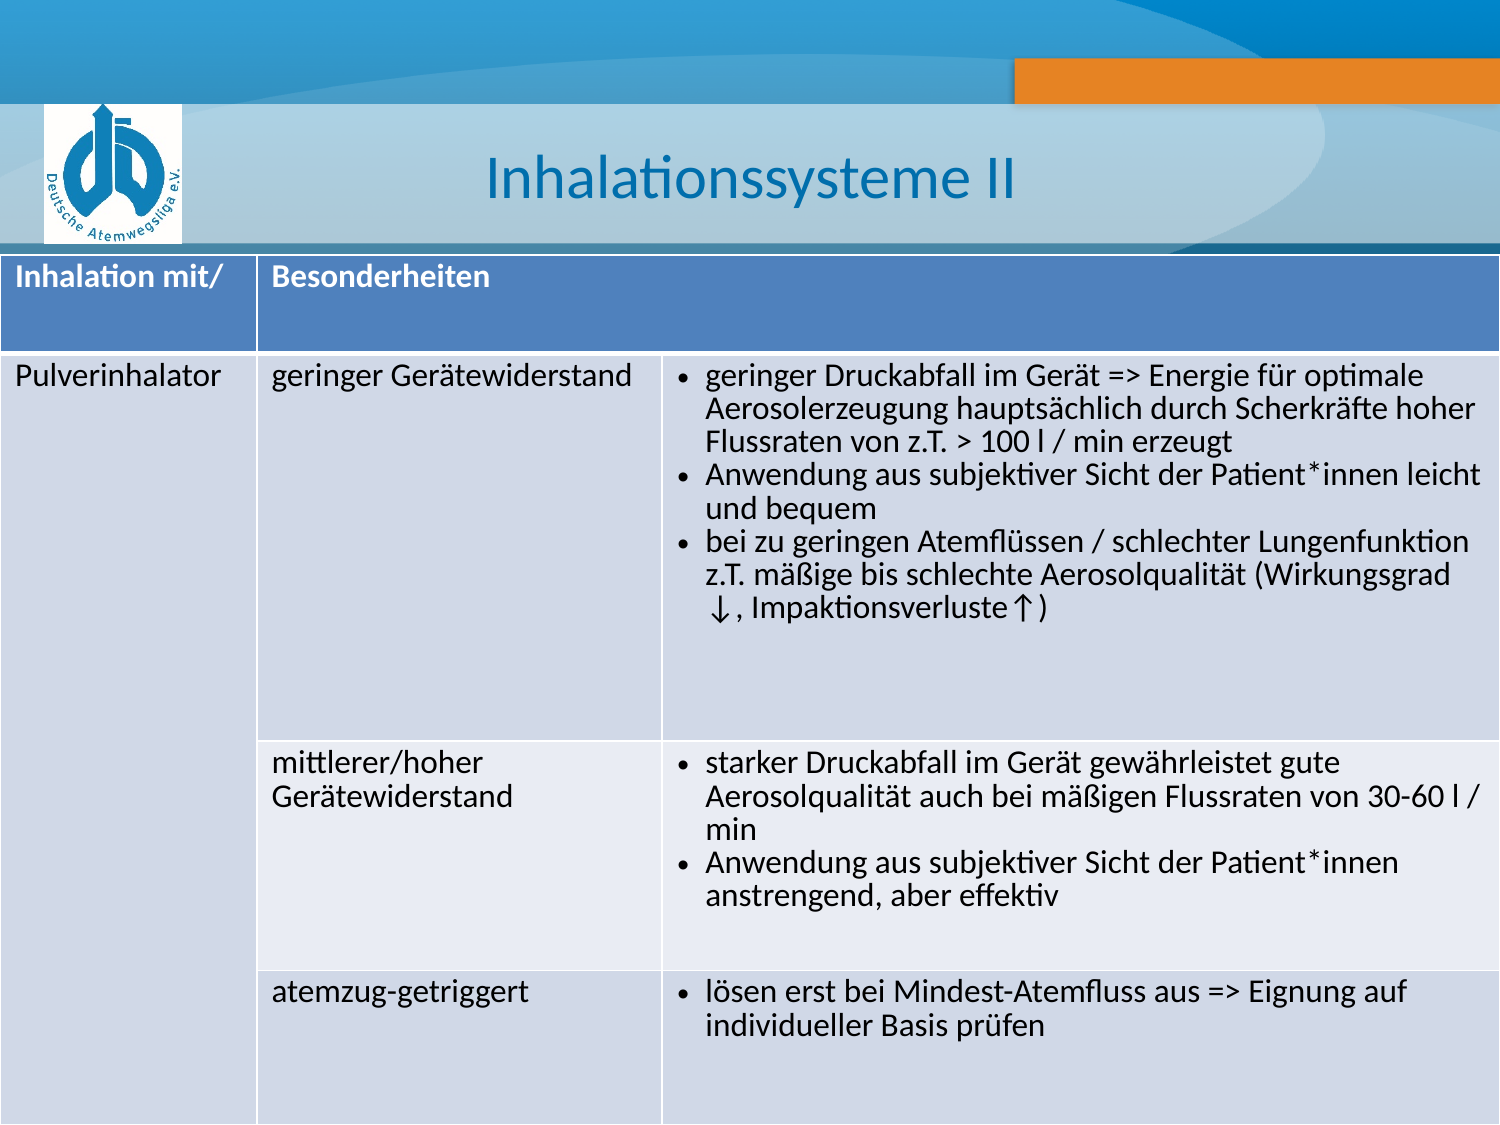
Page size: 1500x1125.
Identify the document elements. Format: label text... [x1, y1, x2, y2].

table_cell atemzug-getriggert [258, 971, 661, 1124]
table_cell geringer Druckabfall im Gerät => Energie für optimale Aerosolerzeugung hauptsächlich durch Scherkräfte hoher Flussraten von z.T. > 100 l / min erzeugt Anwendung aus subjektiver Sicht der Patient*innen leicht und bequem bei zu geringen Atemflüssen / schlechter Lungenfunktion z.T. mäßige bis schlechte Aerosolqualität (Wirkungsgrad ↓, Impaktionsverluste↑) [663, 356, 1499, 740]
table_header Inhalation mit/ [1, 256, 256, 351]
table_cell geringer Gerätewiderstand [258, 356, 661, 740]
table_cell mittlerer/hoher Gerätewiderstand [258, 742, 661, 970]
table_cell Pulverinhalator [1, 356, 256, 1124]
table_header Besonderheiten [258, 256, 1499, 351]
title Inhalationssysteme II [221, 104, 1282, 244]
table_cell lösen erst bei Mindest-Atemfluss aus => Eignung auf individueller Basis prüfen [663, 971, 1499, 1124]
table_cell starker Druckabfall im Gerät gewährleistet gute Aerosolqualität auch bei mäßigen Flussraten von 30-60 l / min Anwendung aus subjektiver Sicht der Patient*innen anstrengend, aber effektiv [663, 742, 1499, 970]
picture [0, 0, 1500, 254]
